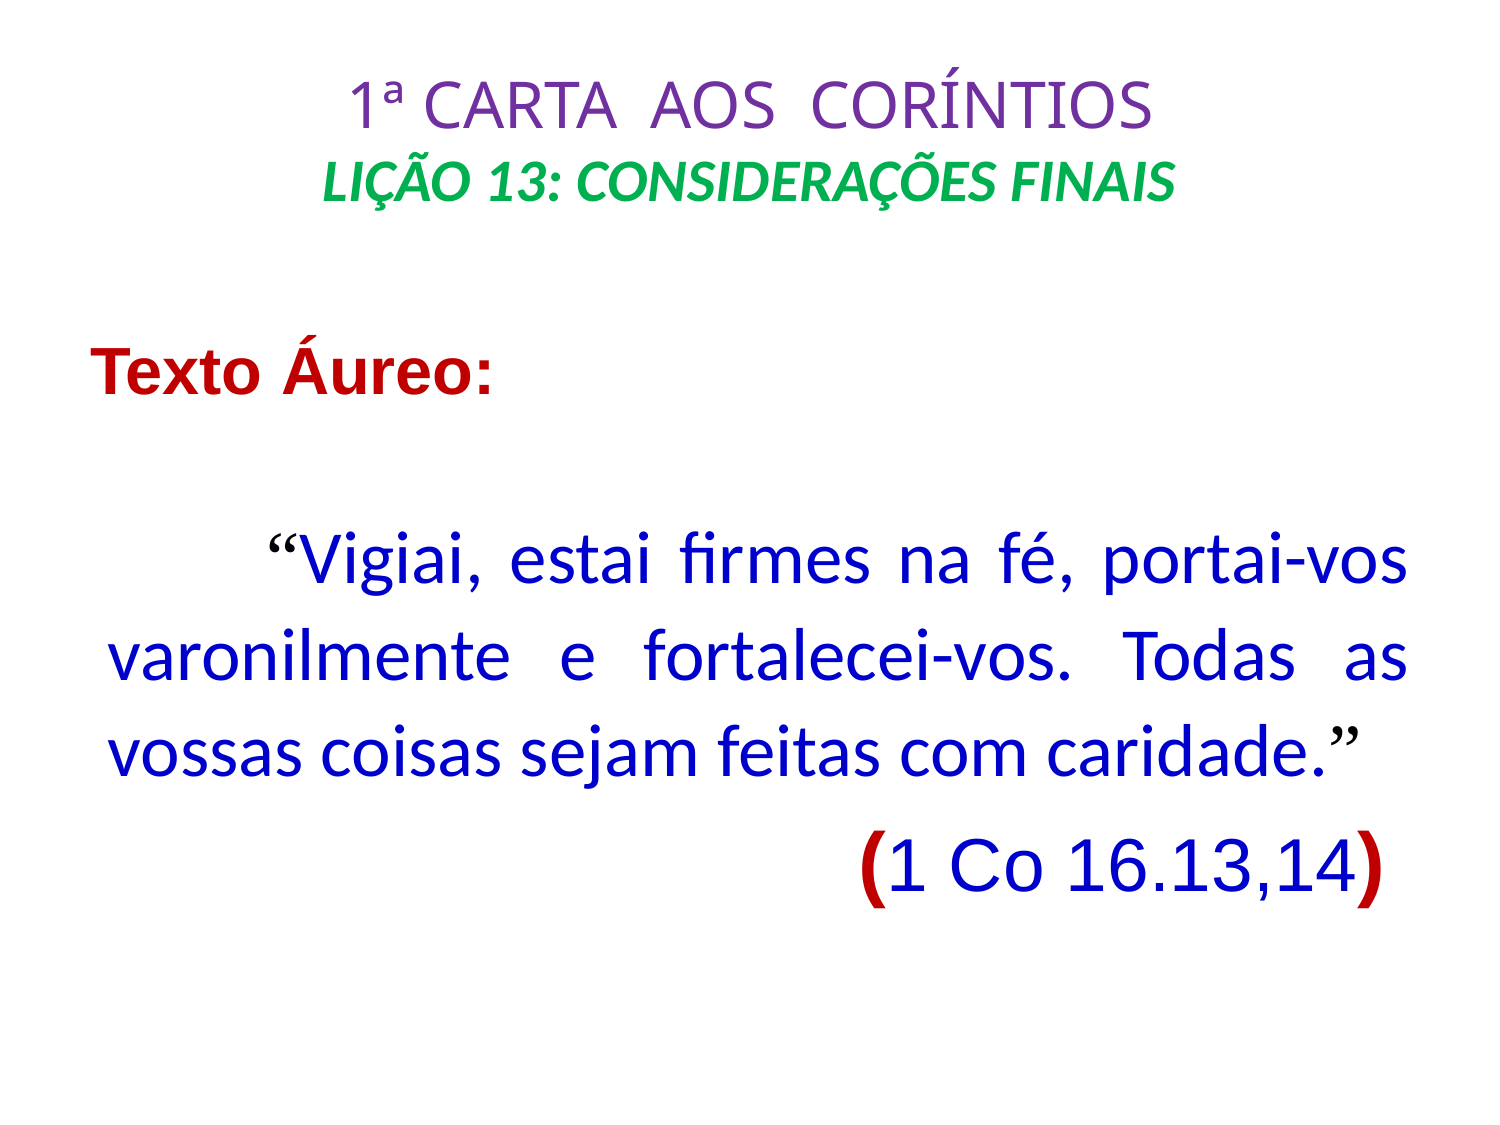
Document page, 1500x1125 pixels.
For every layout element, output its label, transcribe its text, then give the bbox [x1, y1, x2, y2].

list Texto Áureo: “Vigiai, estai firmes na fé, portai-vos varonilmente e fortalecei-vos. Todas as vossas coisas sejam feitas com caridade.” (1 Co 16.13,14) [75, 262, 1425, 1005]
title 1ª CARTA AOS CORÍNTIOS LIÇÃO 13: CONSIDERAÇÕES FINAIS [75, 45, 1425, 233]
